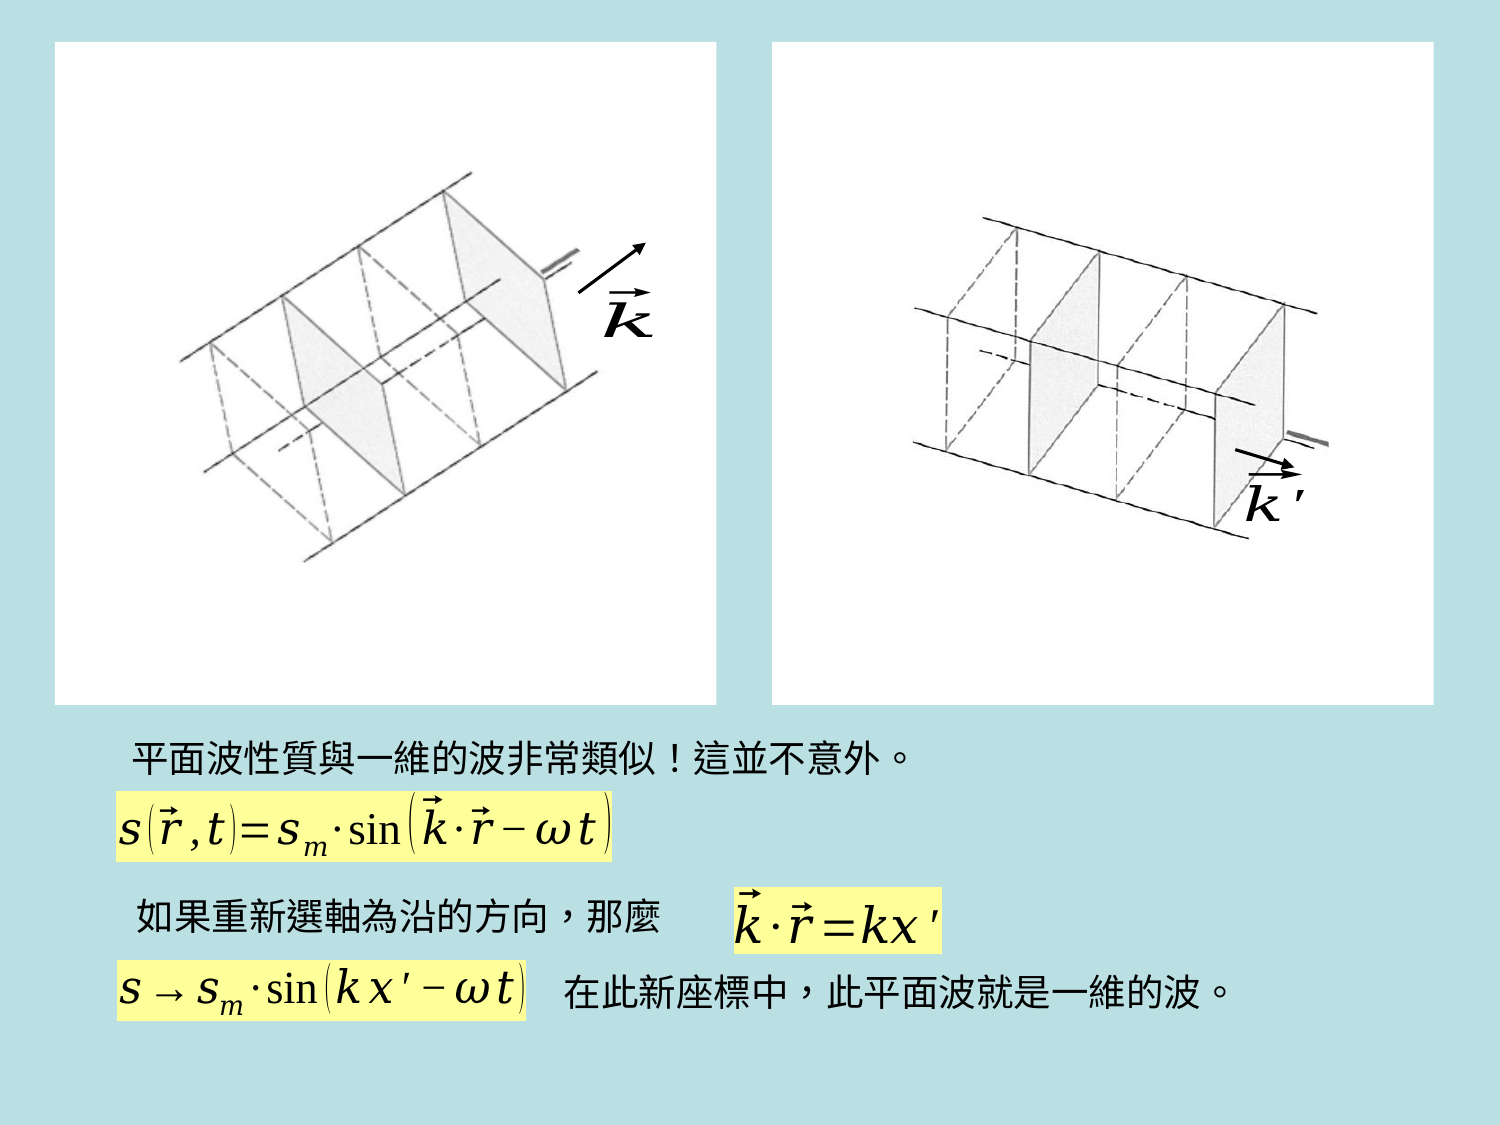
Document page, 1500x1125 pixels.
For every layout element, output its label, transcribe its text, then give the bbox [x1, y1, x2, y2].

text_box [770, 40, 1436, 707]
picture [876, 172, 1330, 575]
text_box [53, 40, 718, 707]
text_box 平面波性質與一維的波非常類似！這並不意外。 [116, 727, 1277, 788]
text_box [1234, 449, 1295, 468]
picture [76, 70, 676, 675]
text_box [578, 242, 647, 294]
text_box 在此新座標中，此平面波就是一維的波。 [549, 961, 1360, 1022]
